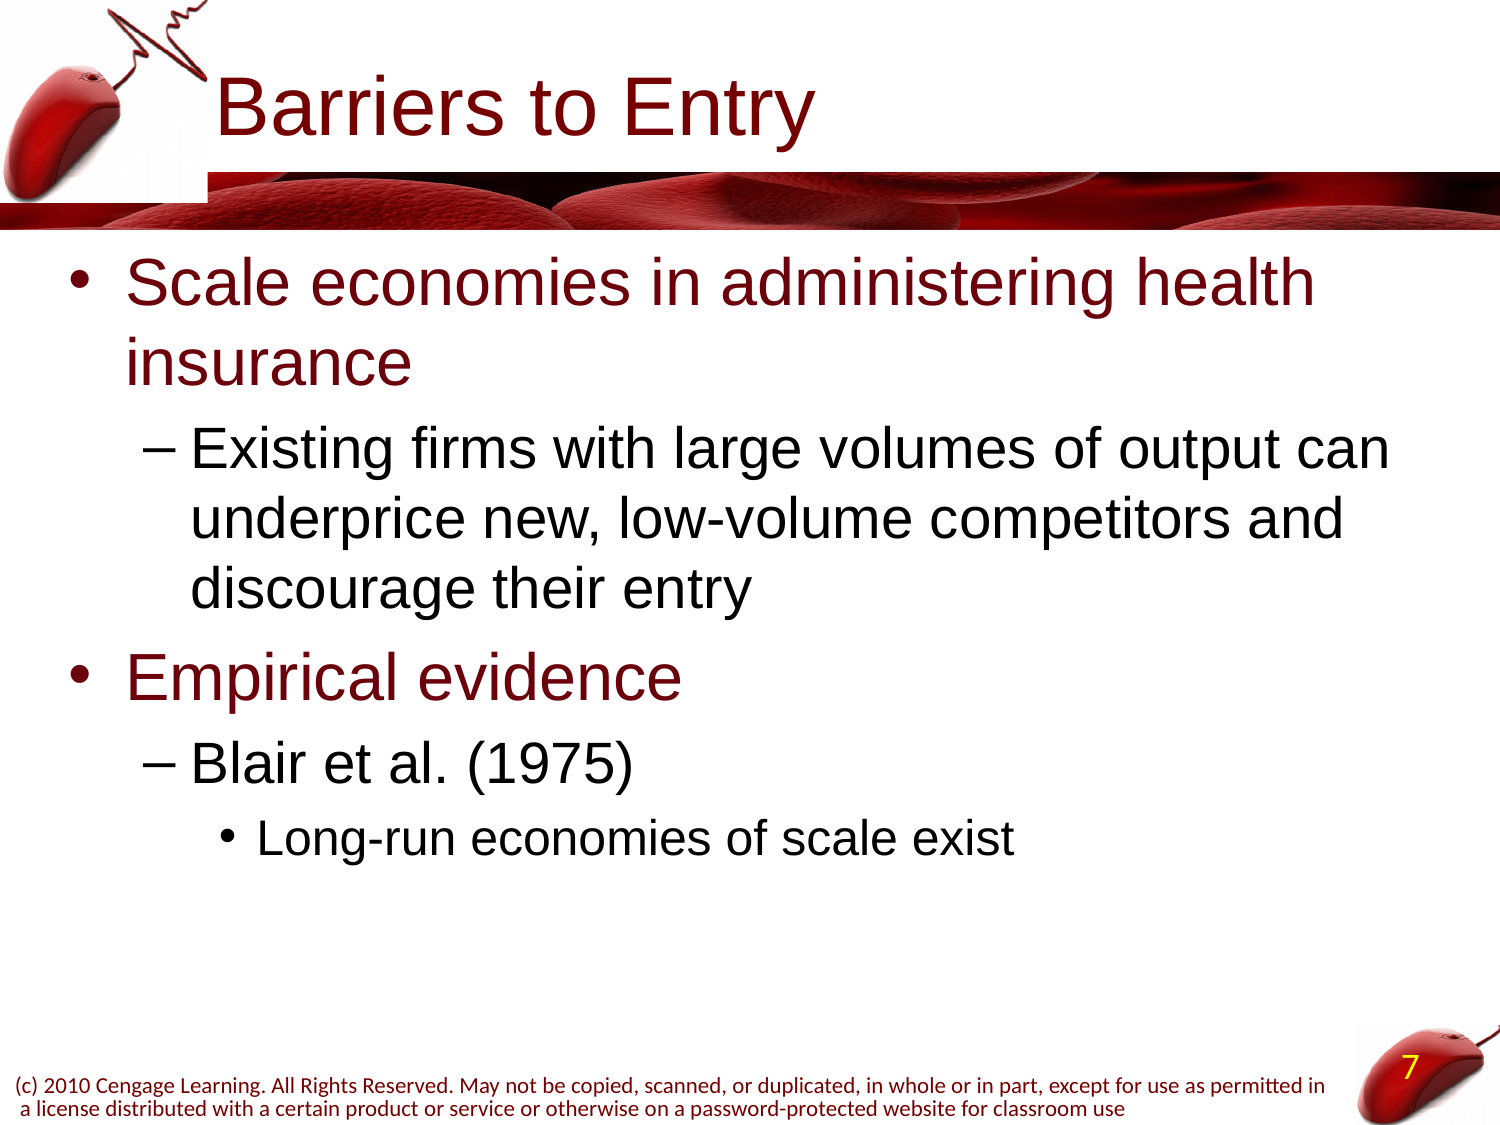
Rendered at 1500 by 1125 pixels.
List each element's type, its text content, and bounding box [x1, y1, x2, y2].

title Barriers to Entry [200, 45, 1500, 233]
footer (c) 2010 Cengage Learning. All Rights Reserved. May not be copied, scanned, or duplicated, in whole or in part, except for use as permitted in a license distributed with a certain product or service or otherwise on a password-protected website for classroom use [0, 1062, 1348, 1123]
list Scale economies in administering health insurance Existing firms with large volumes of output can underprice new, low-volume competitors and discourage their entry Empirical evidence Blair et al. (1975) Long-run economies of scale exist [54, 231, 1446, 1044]
slide_number 7 [1352, 1034, 1469, 1095]
